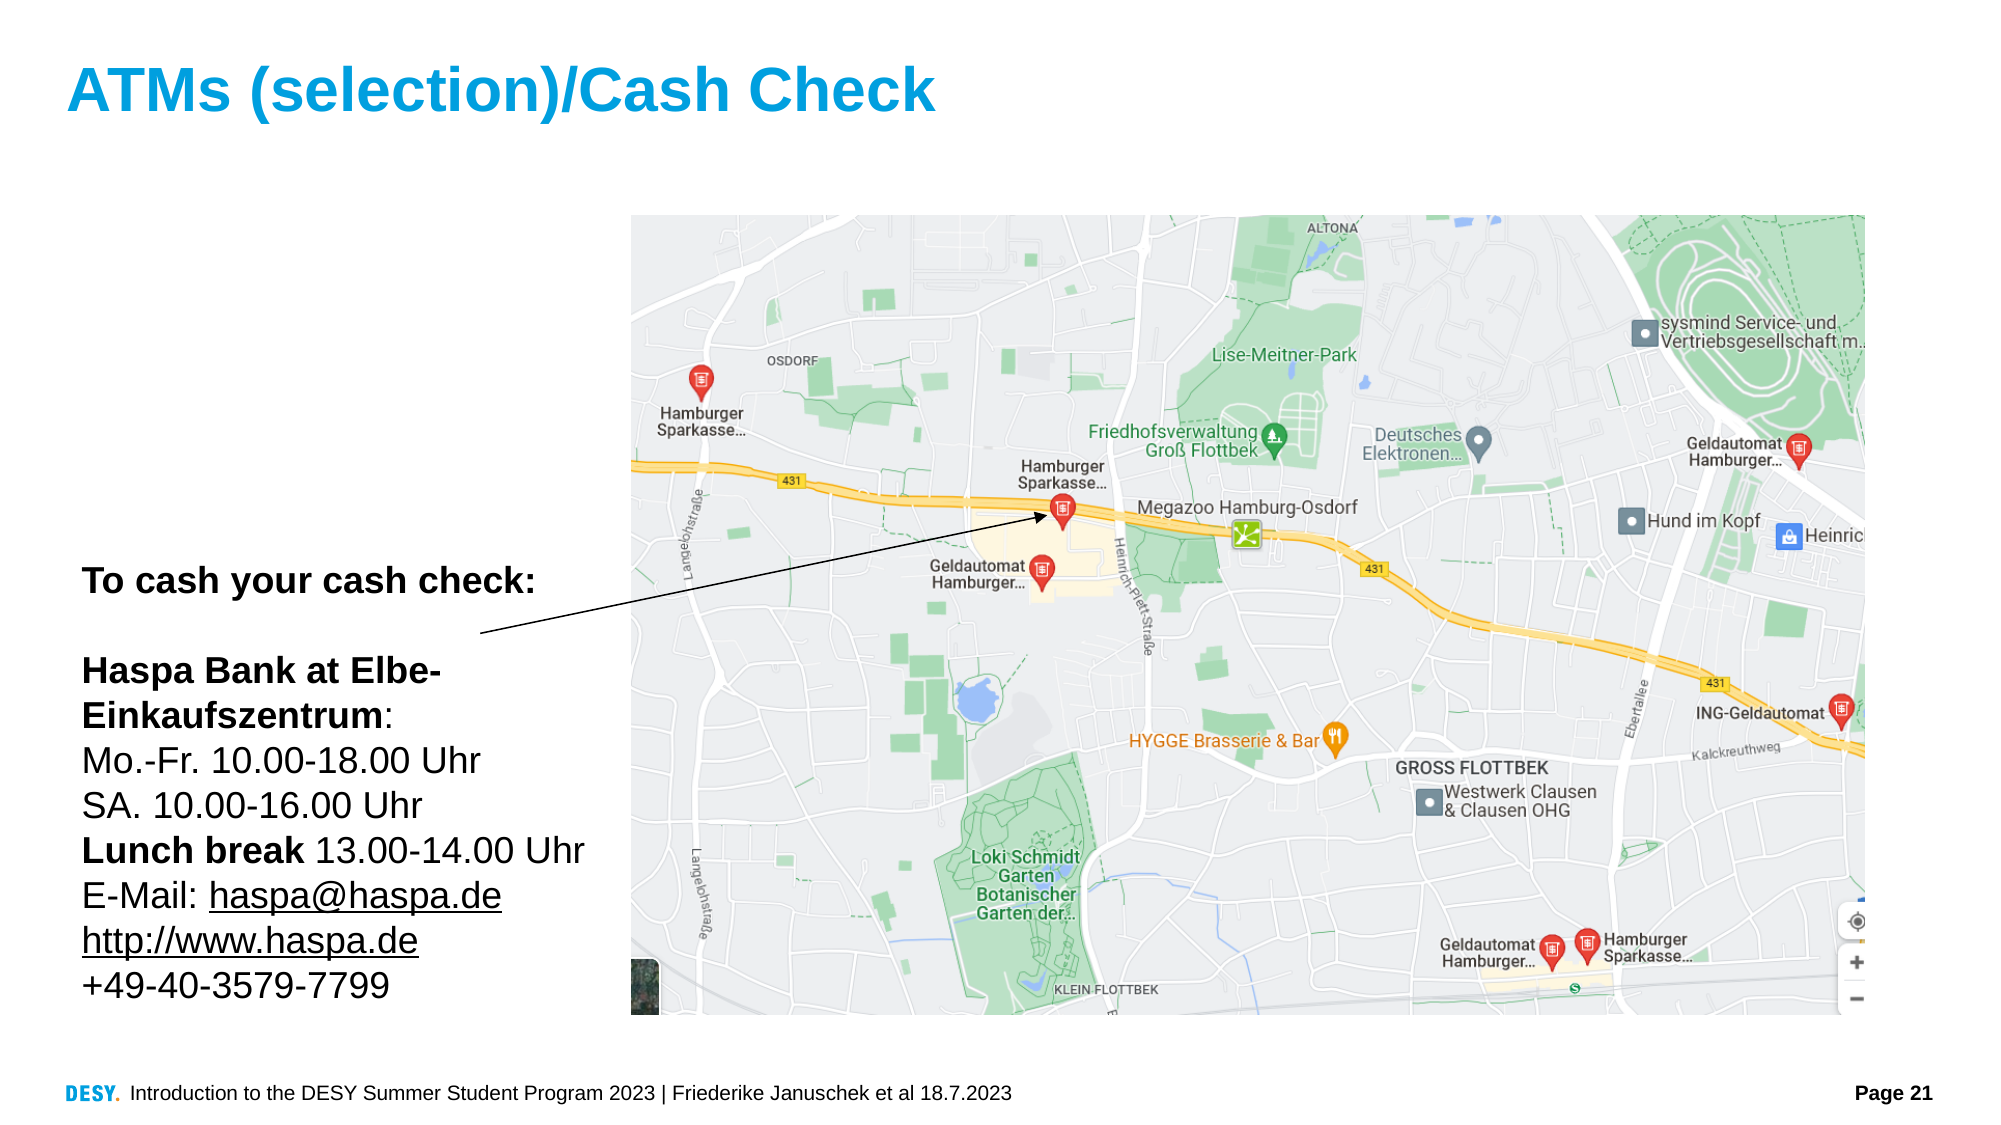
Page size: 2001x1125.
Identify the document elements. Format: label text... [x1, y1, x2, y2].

title ATMs (selection)/Cash Check [66, 57, 1933, 132]
text_box To cash your cash check: Haspa Bank at Elbe-Einkaufszentrum: Mo.-Fr. 10.00-18.00 Uhr SA. 10.00-16.00 Uhr Lunch break 13.00-14.00 Uhr E-Mail: haspa@haspa.de http://www.haspa.de +49-40-3579-7799 [66, 278, 622, 1014]
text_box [480, 515, 1048, 634]
picture [631, 215, 1865, 1015]
footer Introduction to the DESY Summer Student Program 2023 | Friederike Januschek et al 18.7.2023 [129, 1079, 1762, 1111]
